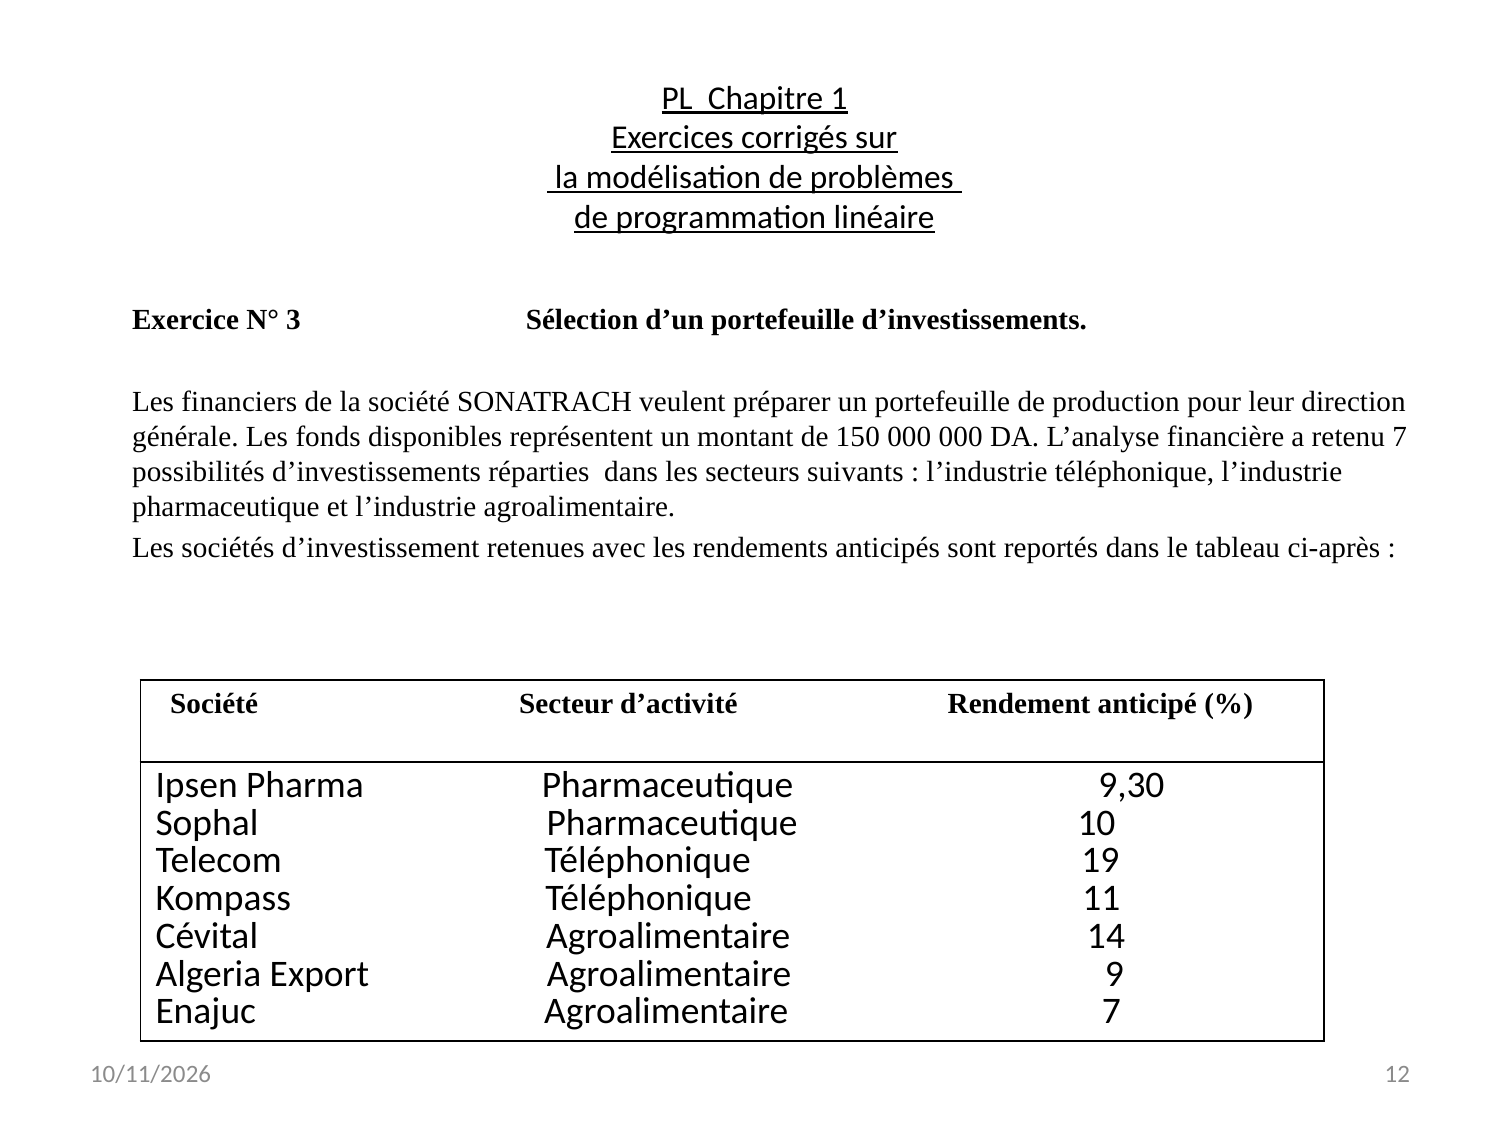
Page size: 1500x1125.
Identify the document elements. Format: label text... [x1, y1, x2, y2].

title PL Chapitre 1 Exercices corrigés sur la modélisation de problèmes de programmation linéaire [117, 35, 1393, 277]
subtitle Exercice N° 3 Sélection d’un portefeuille d’investissements. Les financiers de la société SONATRACH veulent préparer un portefeuille de production pour leur direction générale. Les fonds disponibles représentent un montant de 150 000 000 DA. L’analyse financière a retenu 7 possibilités d’investissements réparties dans les secteurs suivants : l’industrie téléphonique, l’industrie pharmaceutique et l’industrie agroalimentaire. Les sociétés d’investissement retenues avec les rendements anticipés sont reportés dans le tableau ci-après : [117, 292, 1442, 586]
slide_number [75, 1042, 425, 1103]
table_cell Ipsen Pharma Pharmaceutique 9,30 Sophal Pharmaceutique 10 Telecom Téléphonique 19 Kompass Téléphonique 11 Cévital Agroalimentaire 14 Algeria Export Agroalimentaire 9 Enajuc Agroalimentaire 7 [141, 763, 1323, 1040]
table_header Société Secteur d’activité Rendement anticipé (%) [141, 681, 1323, 761]
slide_number 12 [1074, 1042, 1425, 1103]
